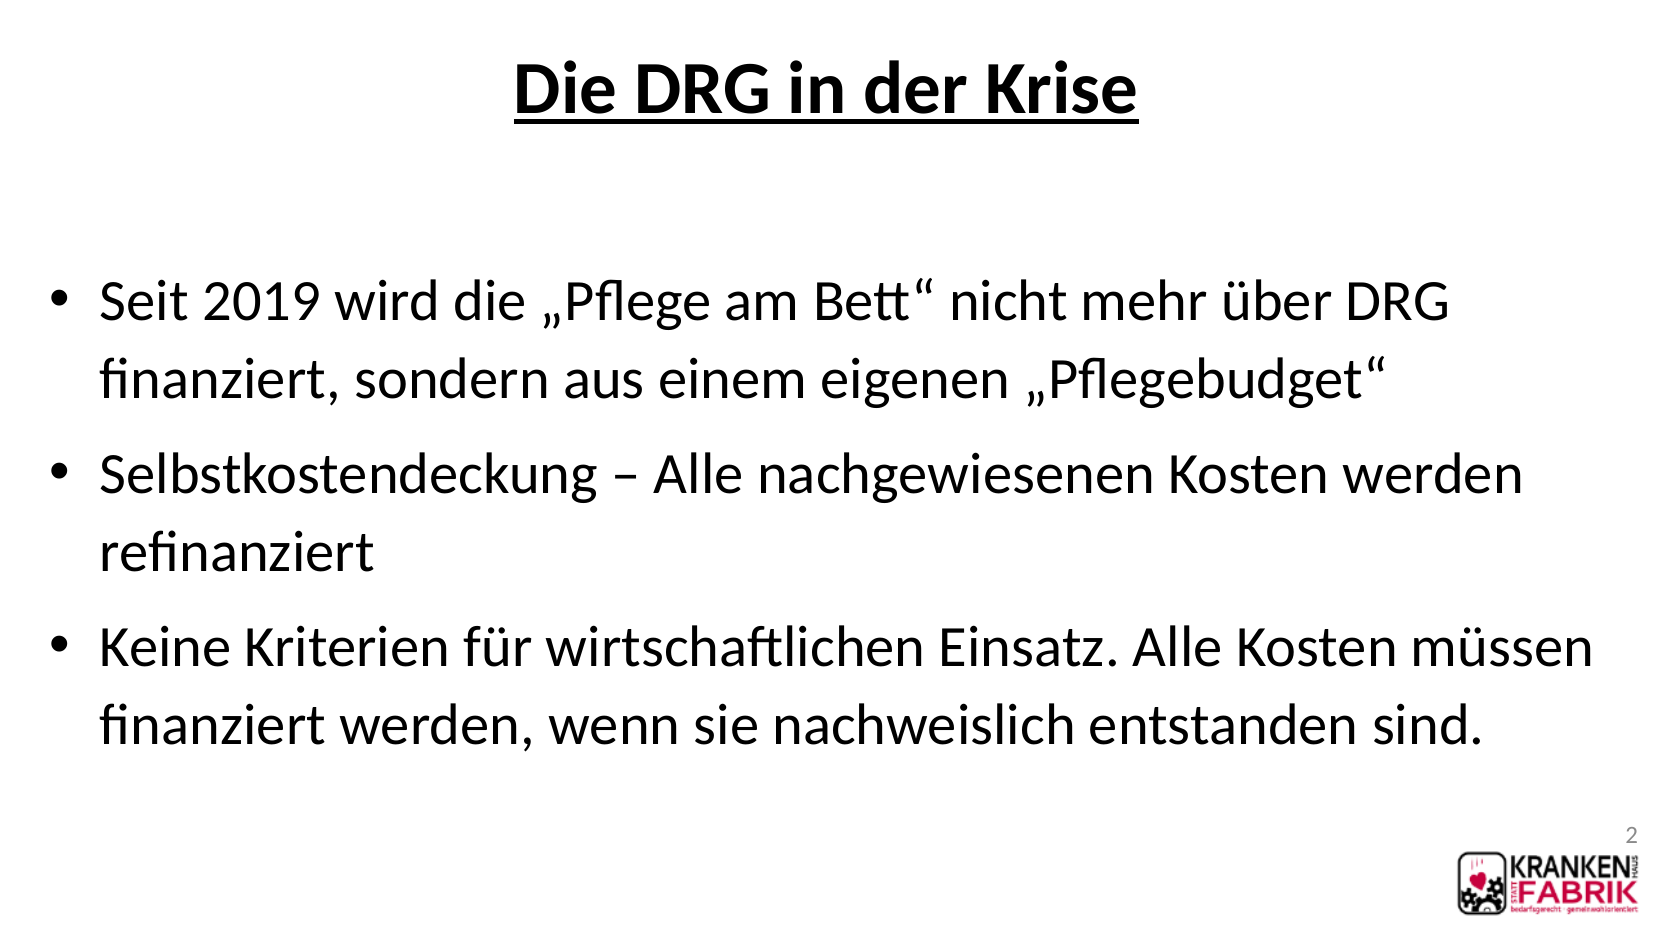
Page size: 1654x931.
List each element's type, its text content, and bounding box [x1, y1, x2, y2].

picture [1443, 859, 1653, 930]
text_box Seit 2019 wird die „Pflege am Bett“ nicht mehr über DRG finanziert, sondern aus einem eigenen „Pflegebudget“ Selbstkostendeckung – Alle nachgewiesenen Kosten werden refinanziert Keine Kriterien für wirtschaftlichen Einsatz. Alle Kosten müssen finanziert werden, wenn sie nachweislich entstanden sind. [34, 247, 1622, 838]
text_box Die DRG in der Krise [113, 0, 1540, 180]
text_box 2 [1281, 809, 1653, 859]
